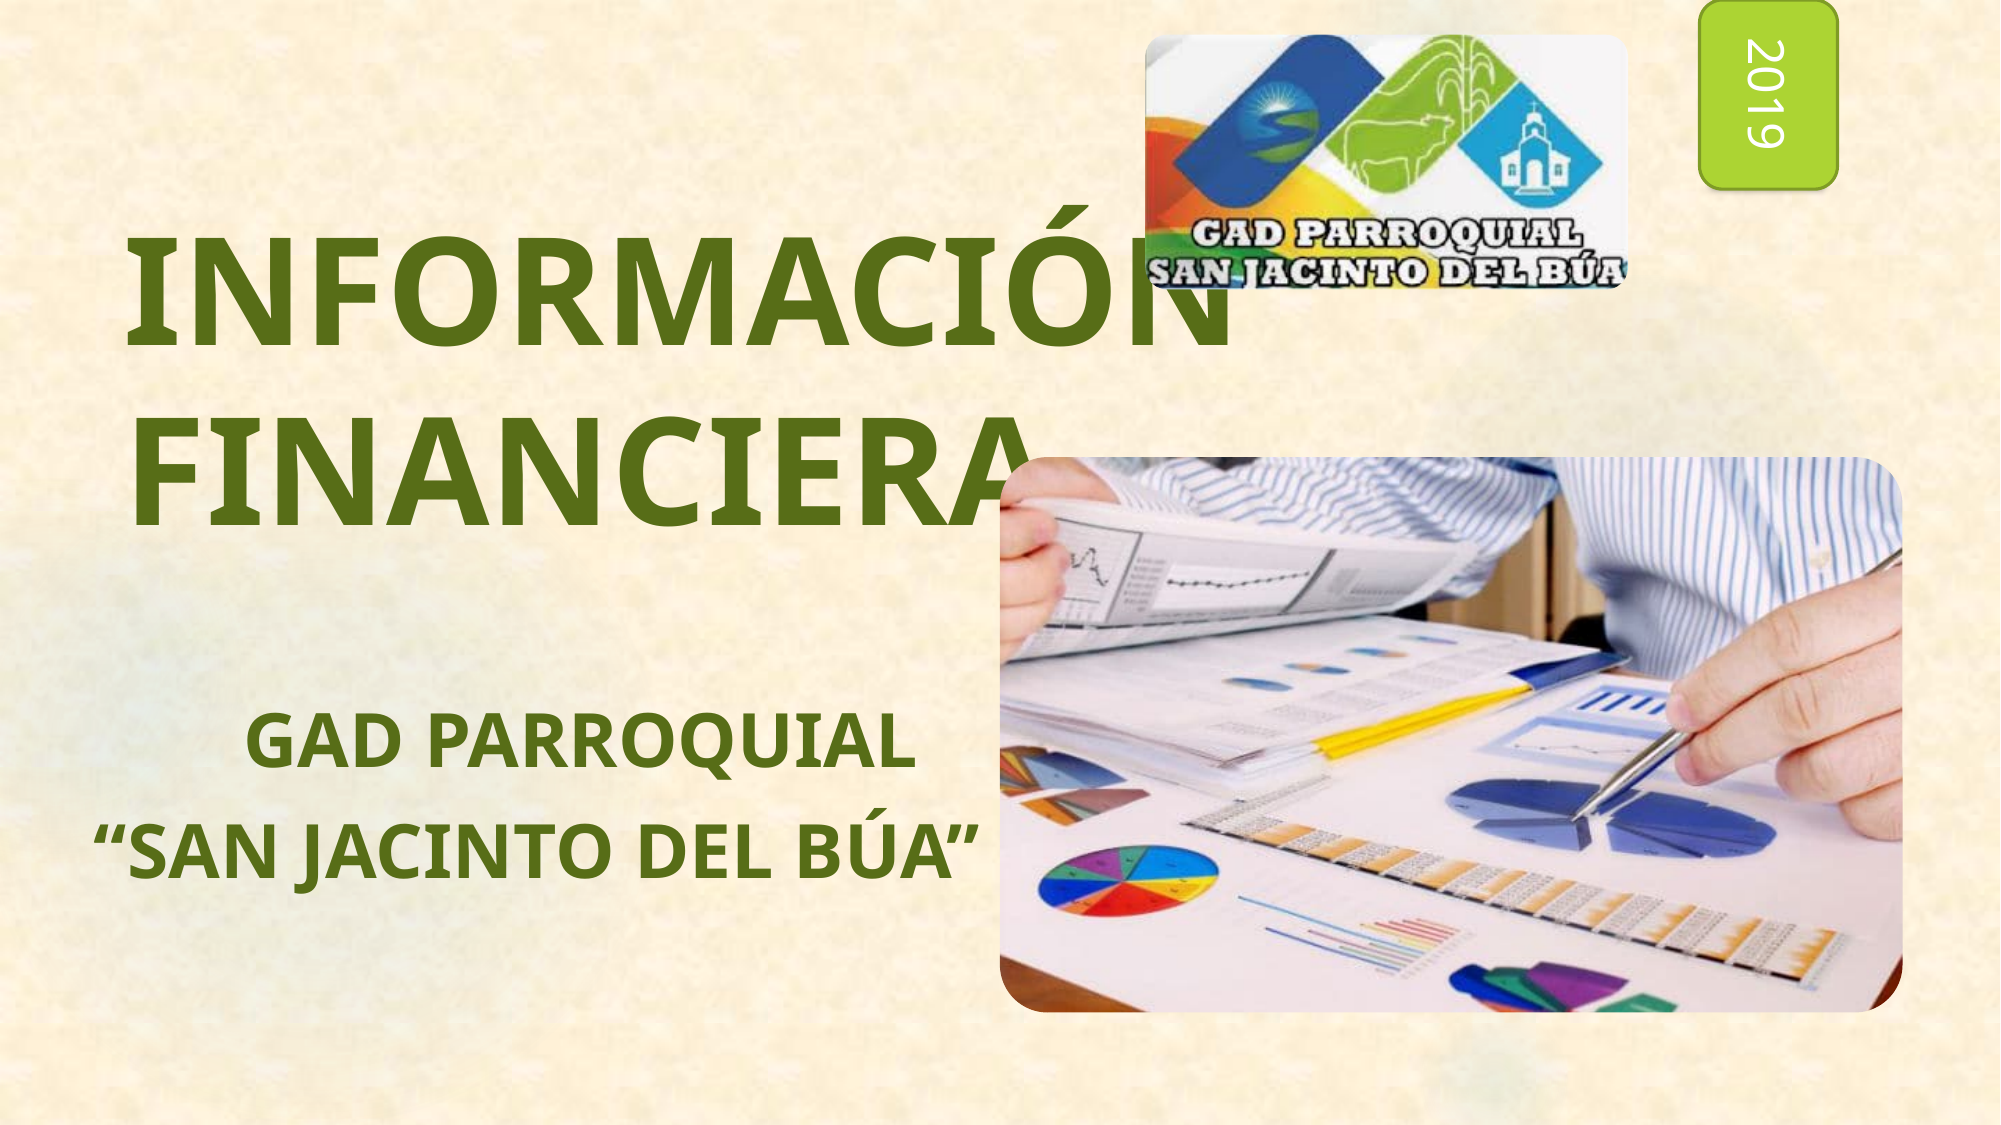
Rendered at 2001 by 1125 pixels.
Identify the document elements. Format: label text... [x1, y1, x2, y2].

picture [0, 0, 2001, 1125]
title INFORMACIÓN FINANCIERA [109, 16, 1557, 563]
text_box 2019 [1697, 0, 1840, 191]
subtitle GAD PARROQUIAL “SAN JACINTO DEL BÚA” [78, 684, 993, 979]
